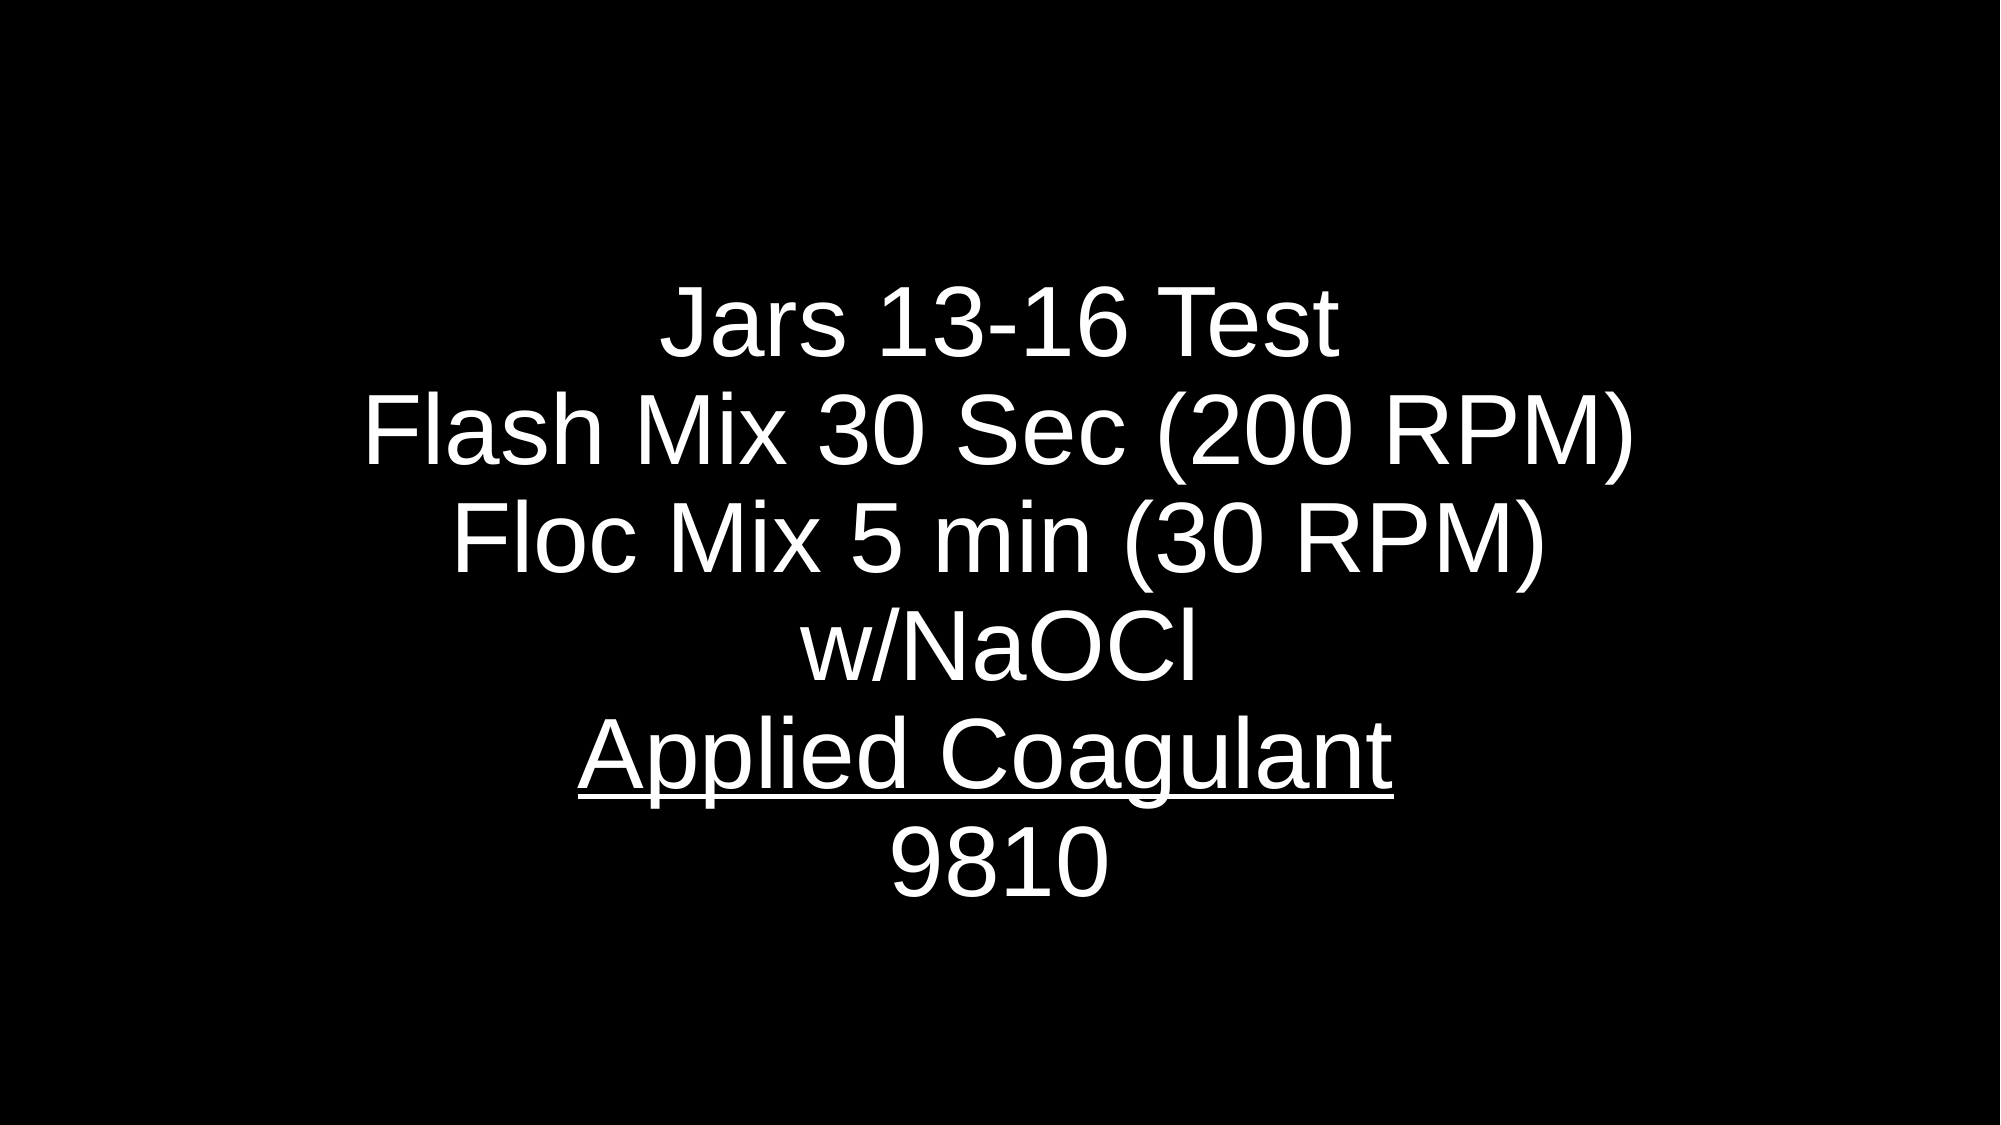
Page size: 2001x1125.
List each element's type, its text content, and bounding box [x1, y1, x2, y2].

title Jars 13-16 Test Flash Mix 30 Sec (200 RPM) Floc Mix 5 min (30 RPM) w/NaOCl Applied Coagulant 9810 [249, 43, 1750, 1046]
